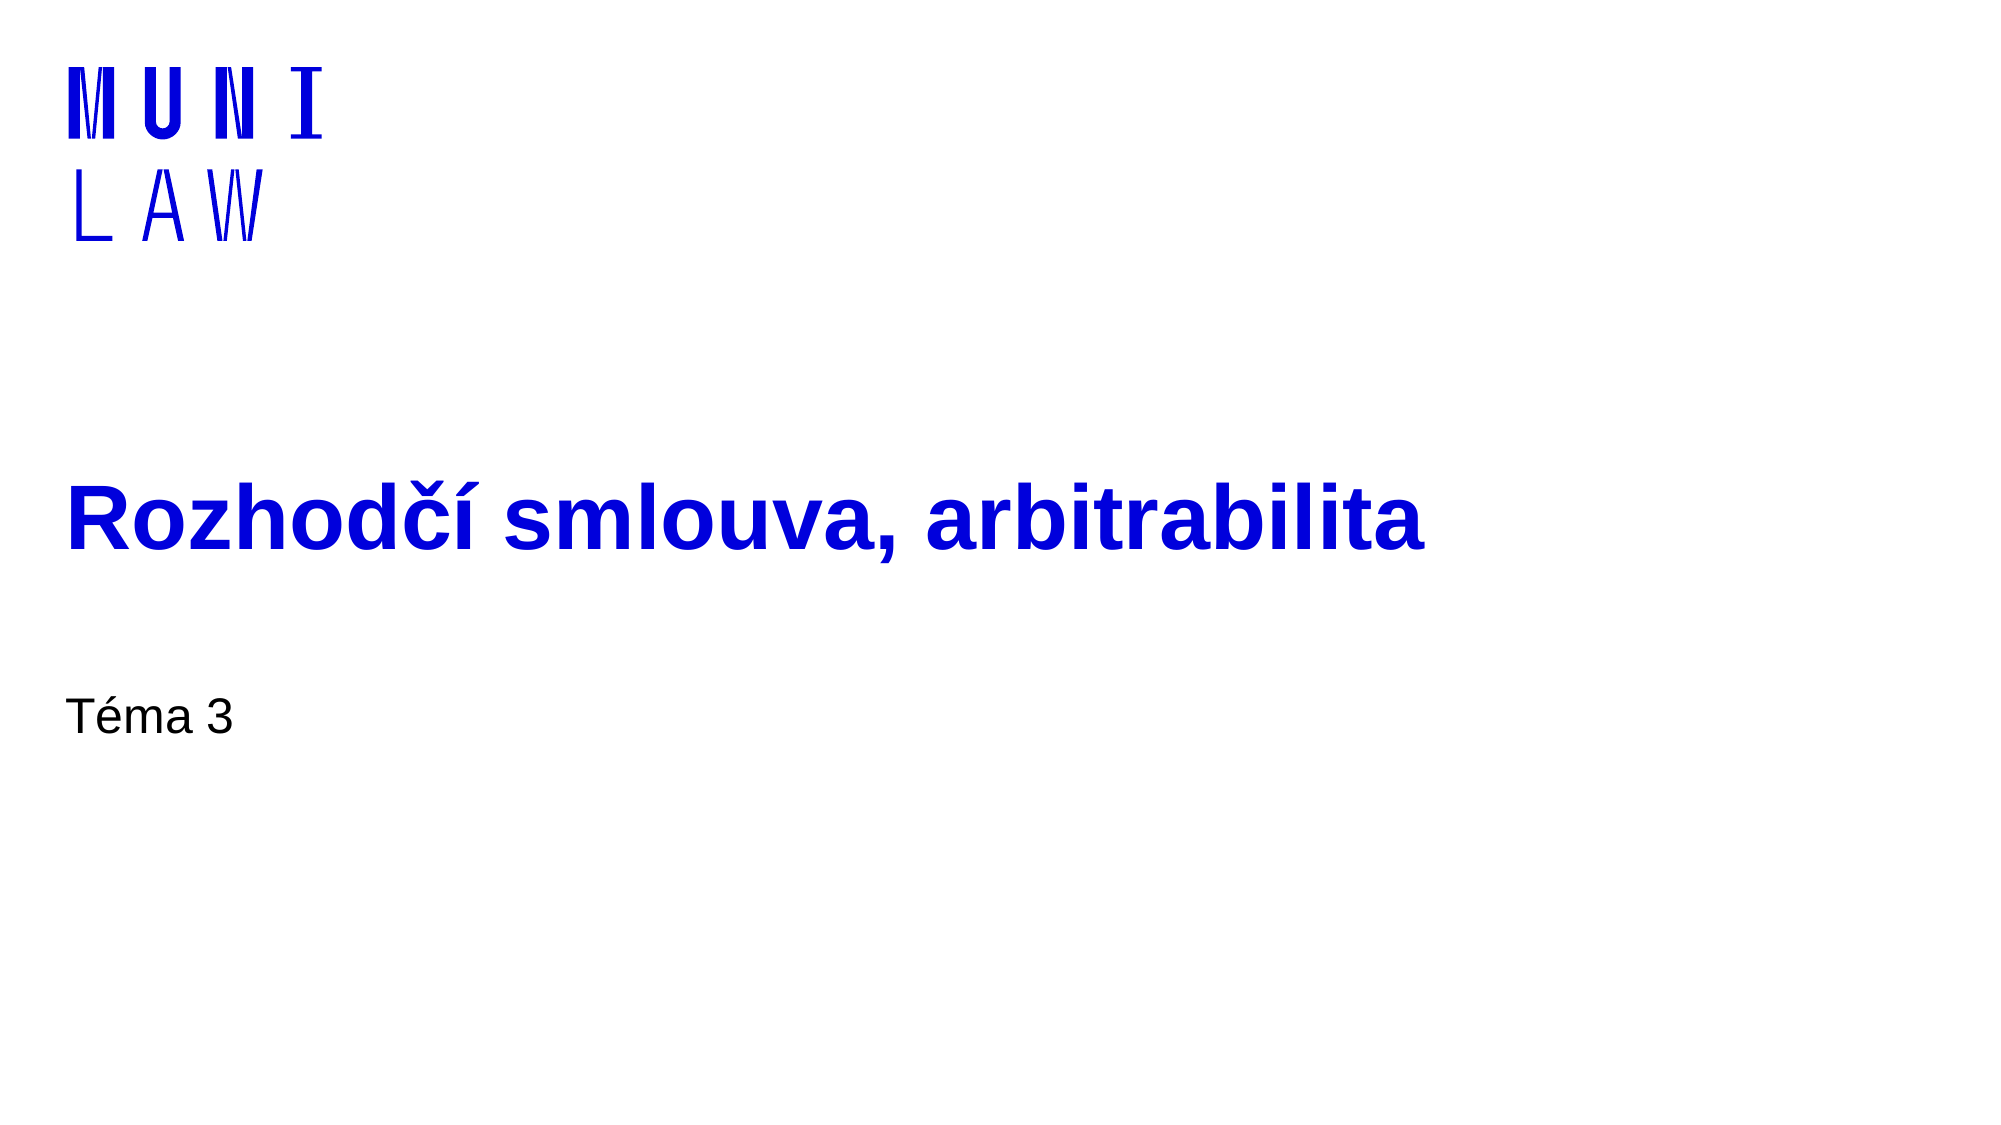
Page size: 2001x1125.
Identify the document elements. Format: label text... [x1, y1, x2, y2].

subtitle Téma 3 [65, 675, 1930, 790]
title Rozhodčí smlouva, arbitrabilita [65, 475, 1930, 668]
